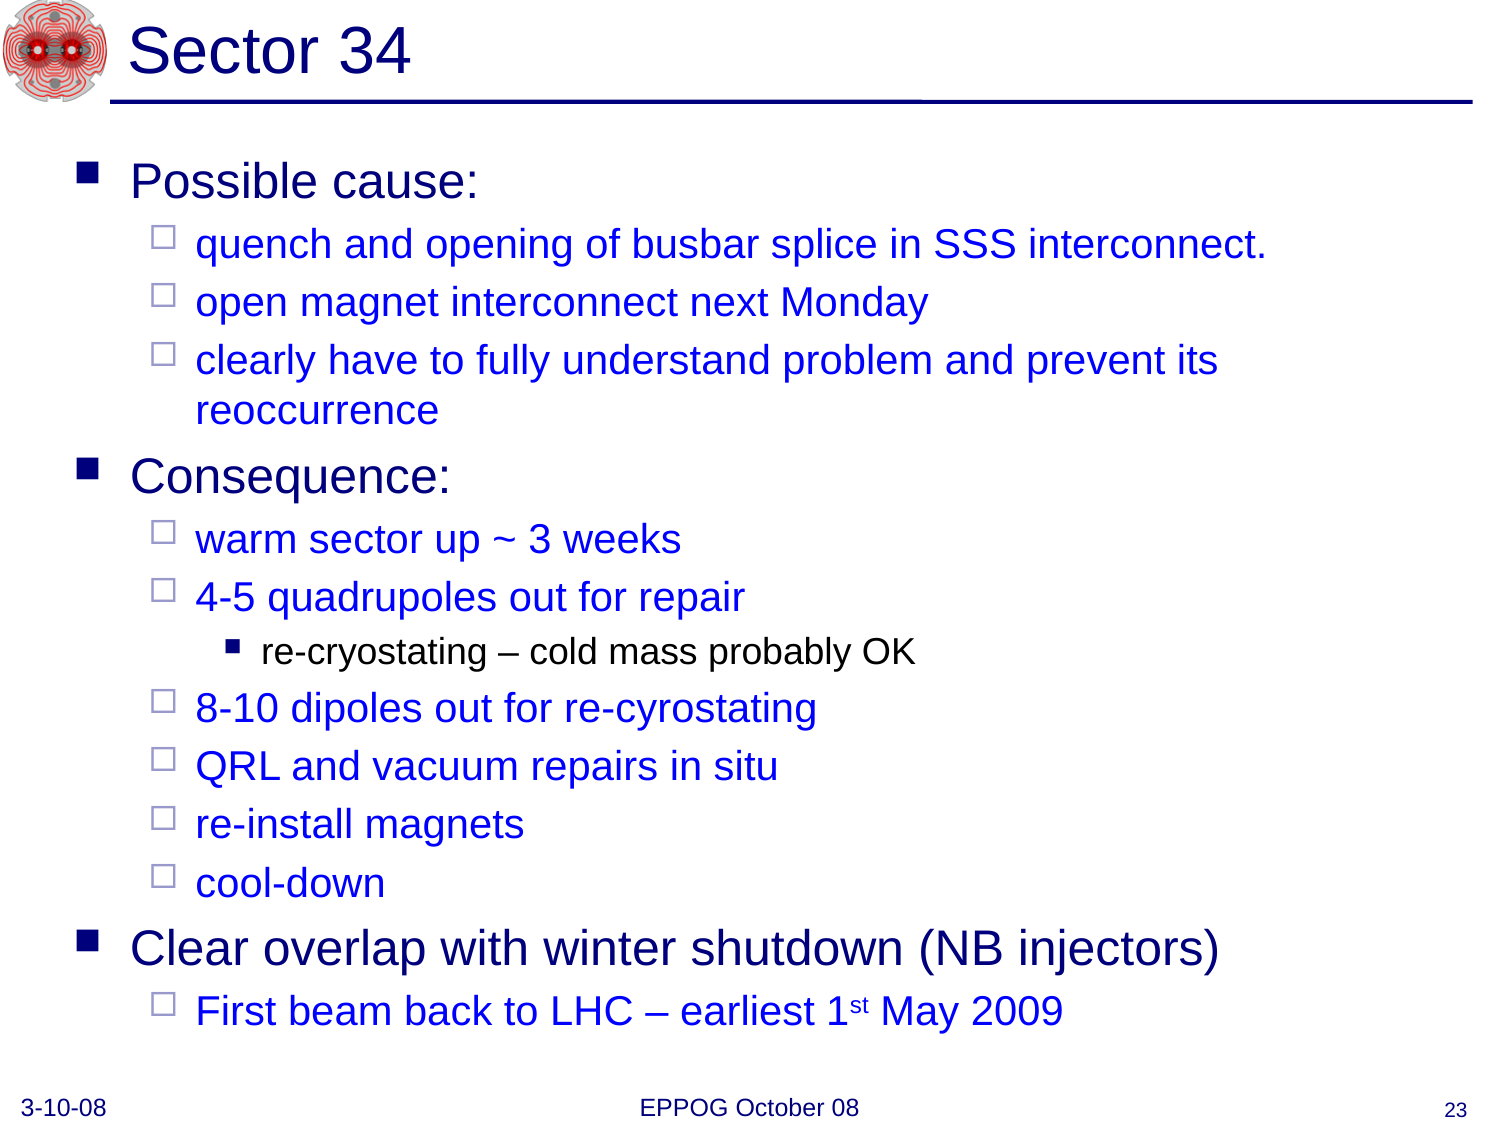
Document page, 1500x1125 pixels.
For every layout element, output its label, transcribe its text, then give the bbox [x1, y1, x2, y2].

footer EPPOG October 08 [512, 1087, 988, 1125]
title Sector 34 [111, 3, 1463, 91]
slide_number 23 [1131, 1087, 1483, 1125]
picture [0, 0, 108, 103]
list Possible cause: quench and opening of busbar splice in SSS interconnect. open magnet interconnect next Monday clearly have to fully understand problem and prevent its reoccurrence Consequence: warm sector up ~ 3 weeks 4-5 quadrupoles out for repair re-cryostating – cold mass probably OK 8-10 dipoles out for re-cyrostating QRL and vacuum repairs in situ re-install magnets cool-down Clear overlap with winter shutdown (NB injectors) First beam back to LHC – earliest 1st May 2009 [58, 140, 1466, 980]
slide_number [5, 1085, 356, 1125]
